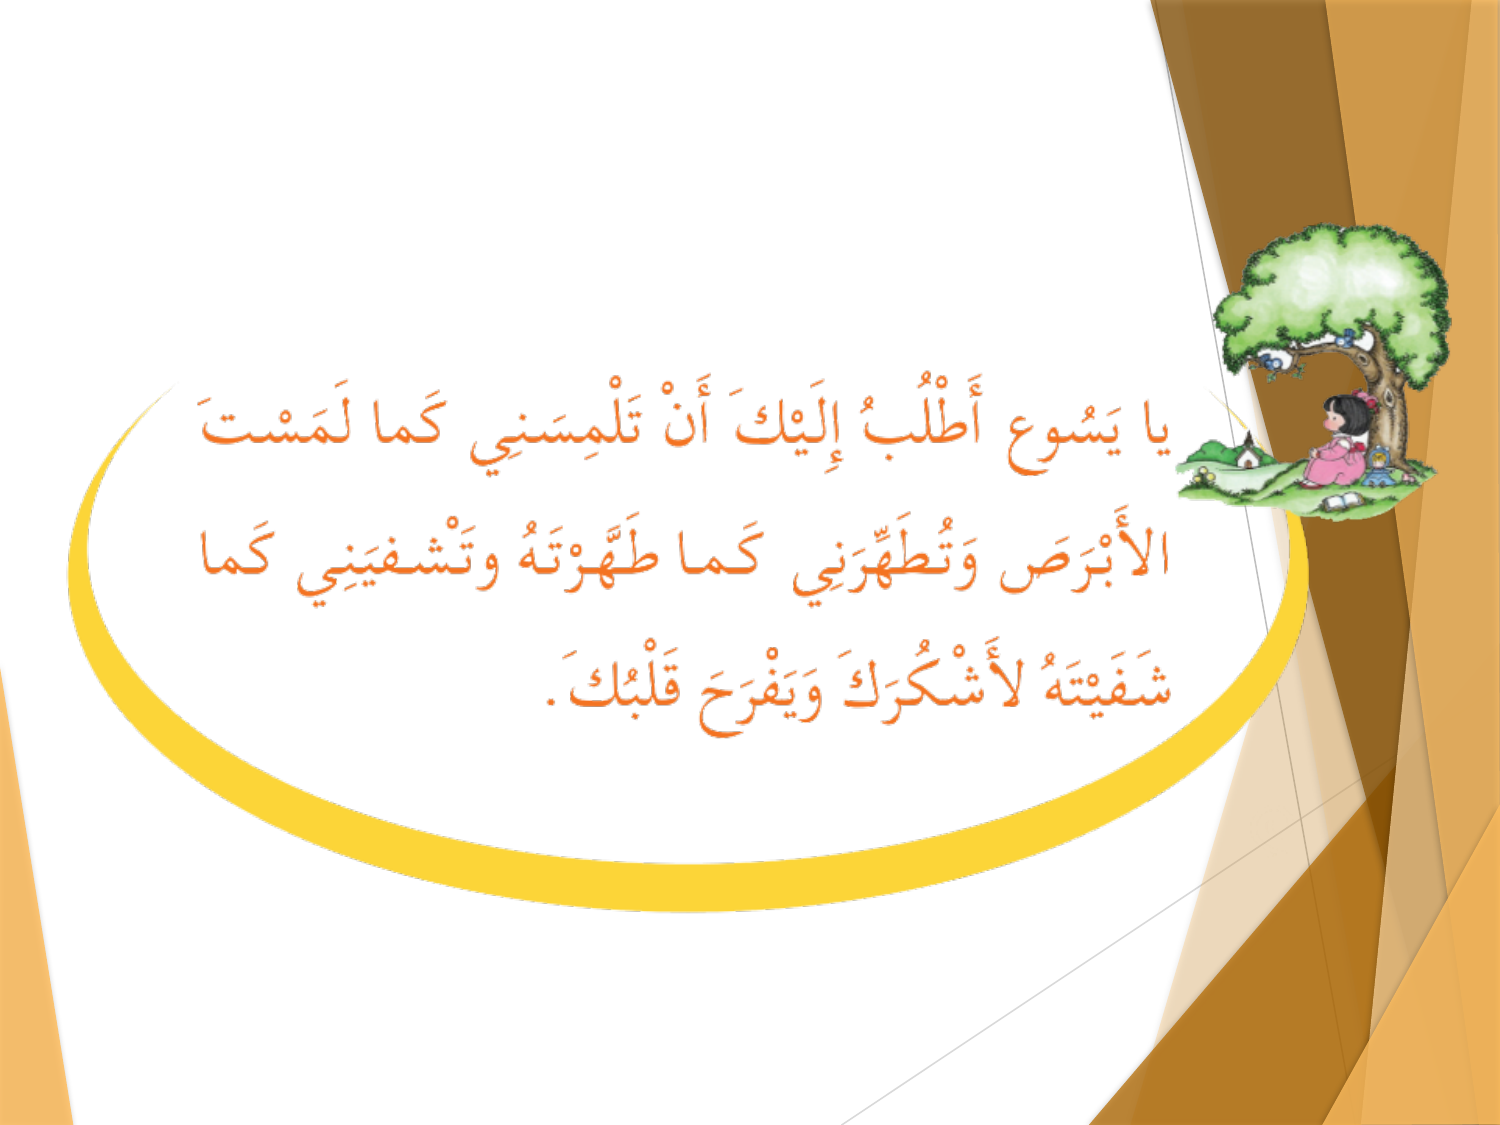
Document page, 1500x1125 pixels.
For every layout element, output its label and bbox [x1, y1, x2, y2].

picture [0, 203, 1500, 921]
